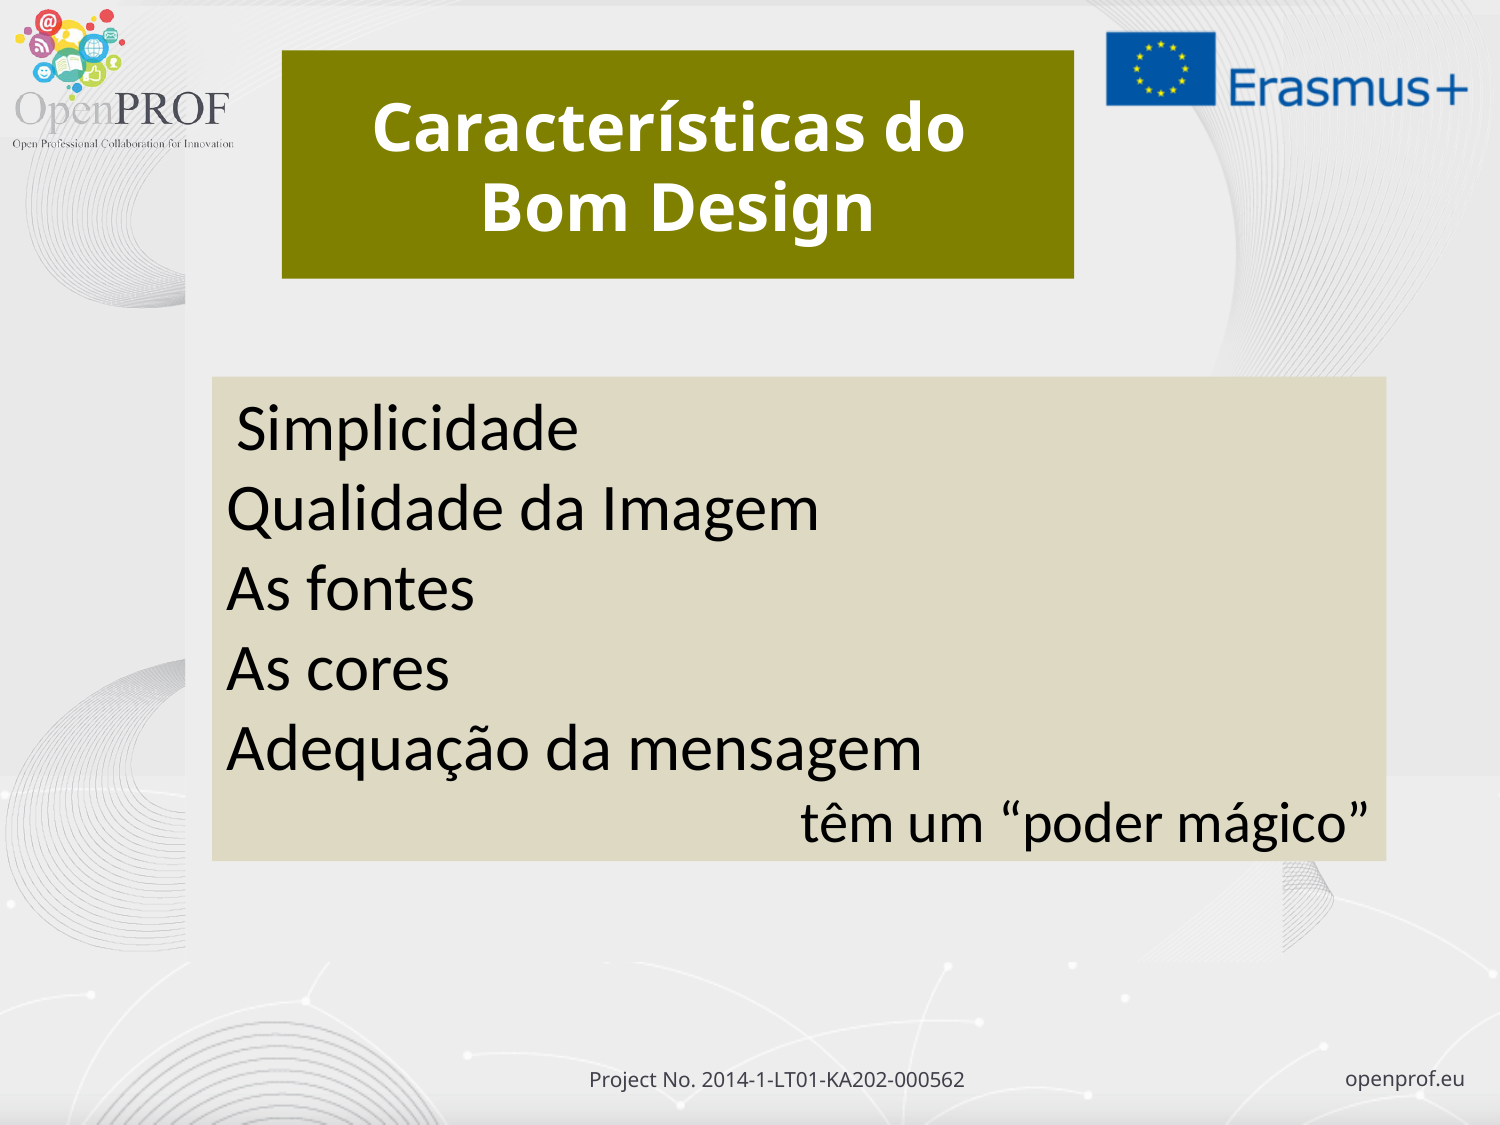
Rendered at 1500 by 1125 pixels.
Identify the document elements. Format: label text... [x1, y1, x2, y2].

text_box Simplicidade Qualidade da Imagem As fontes As cores Adequação da mensagem têm um “poder mágico” [212, 376, 1387, 862]
title Características do Bom Design [281, 50, 1075, 279]
picture [0, 0, 1500, 1125]
